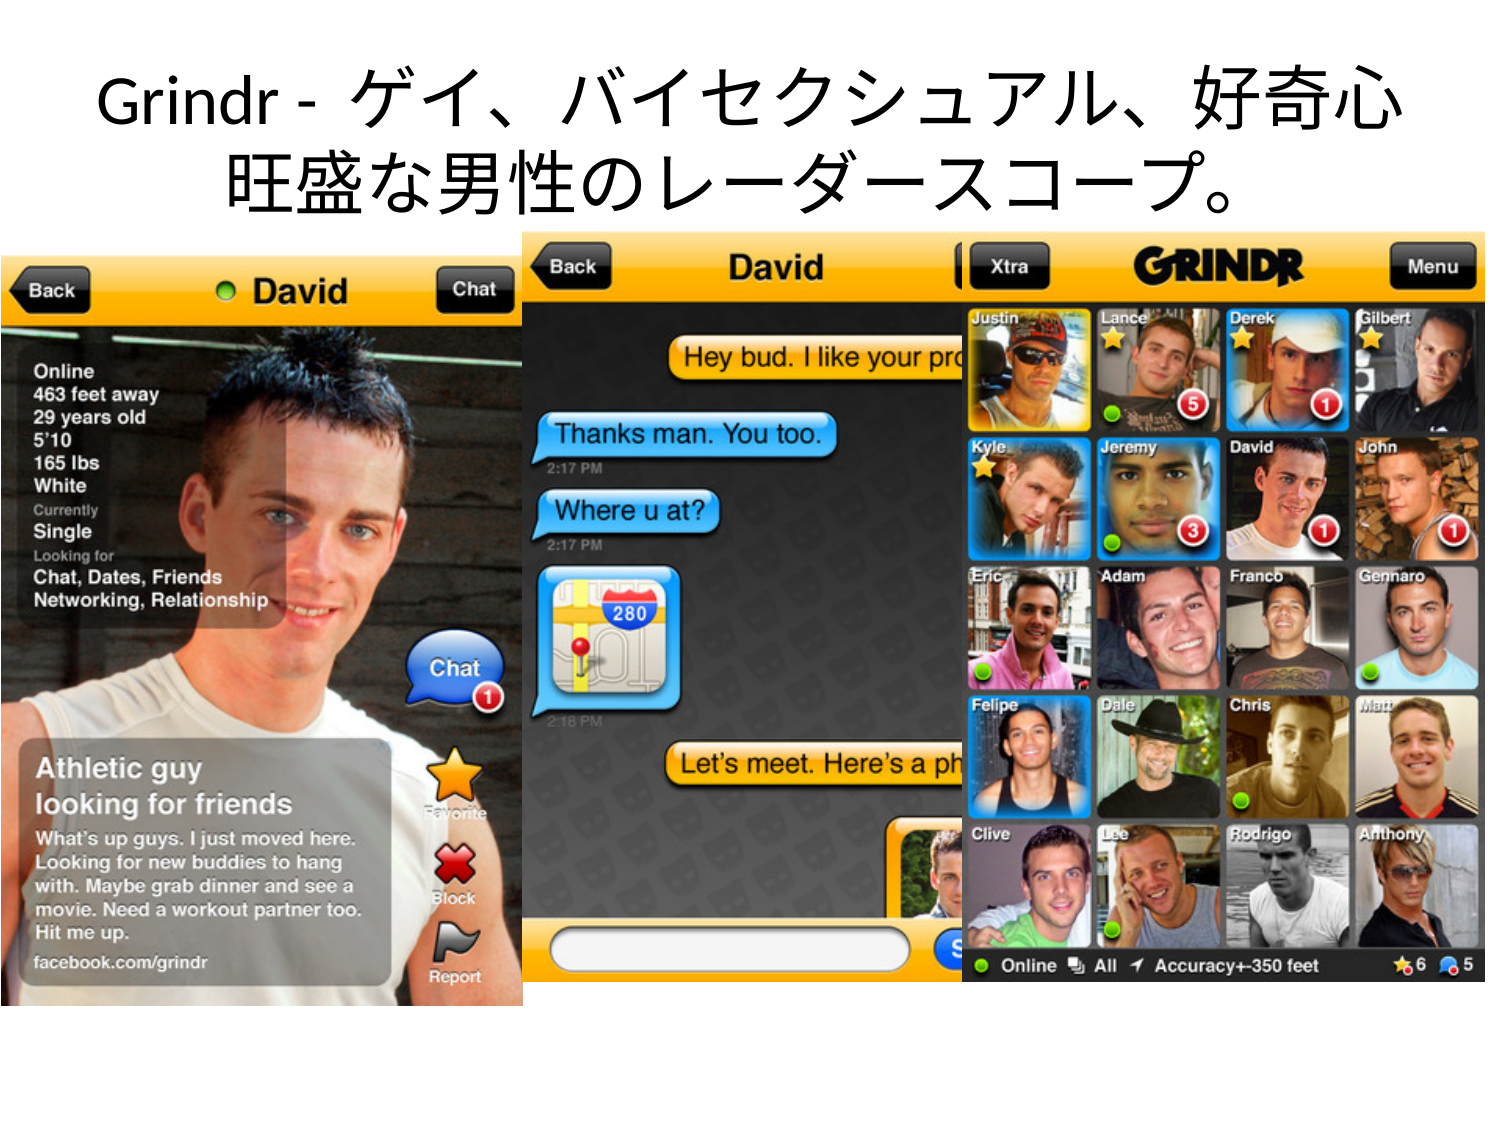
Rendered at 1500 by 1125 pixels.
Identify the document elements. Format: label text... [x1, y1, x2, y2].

title Grindr - ゲイ、バイセクシュアル、好奇心旺盛な男性のレーダースコープ。 [75, 45, 1425, 233]
picture [0, 231, 1485, 1006]
